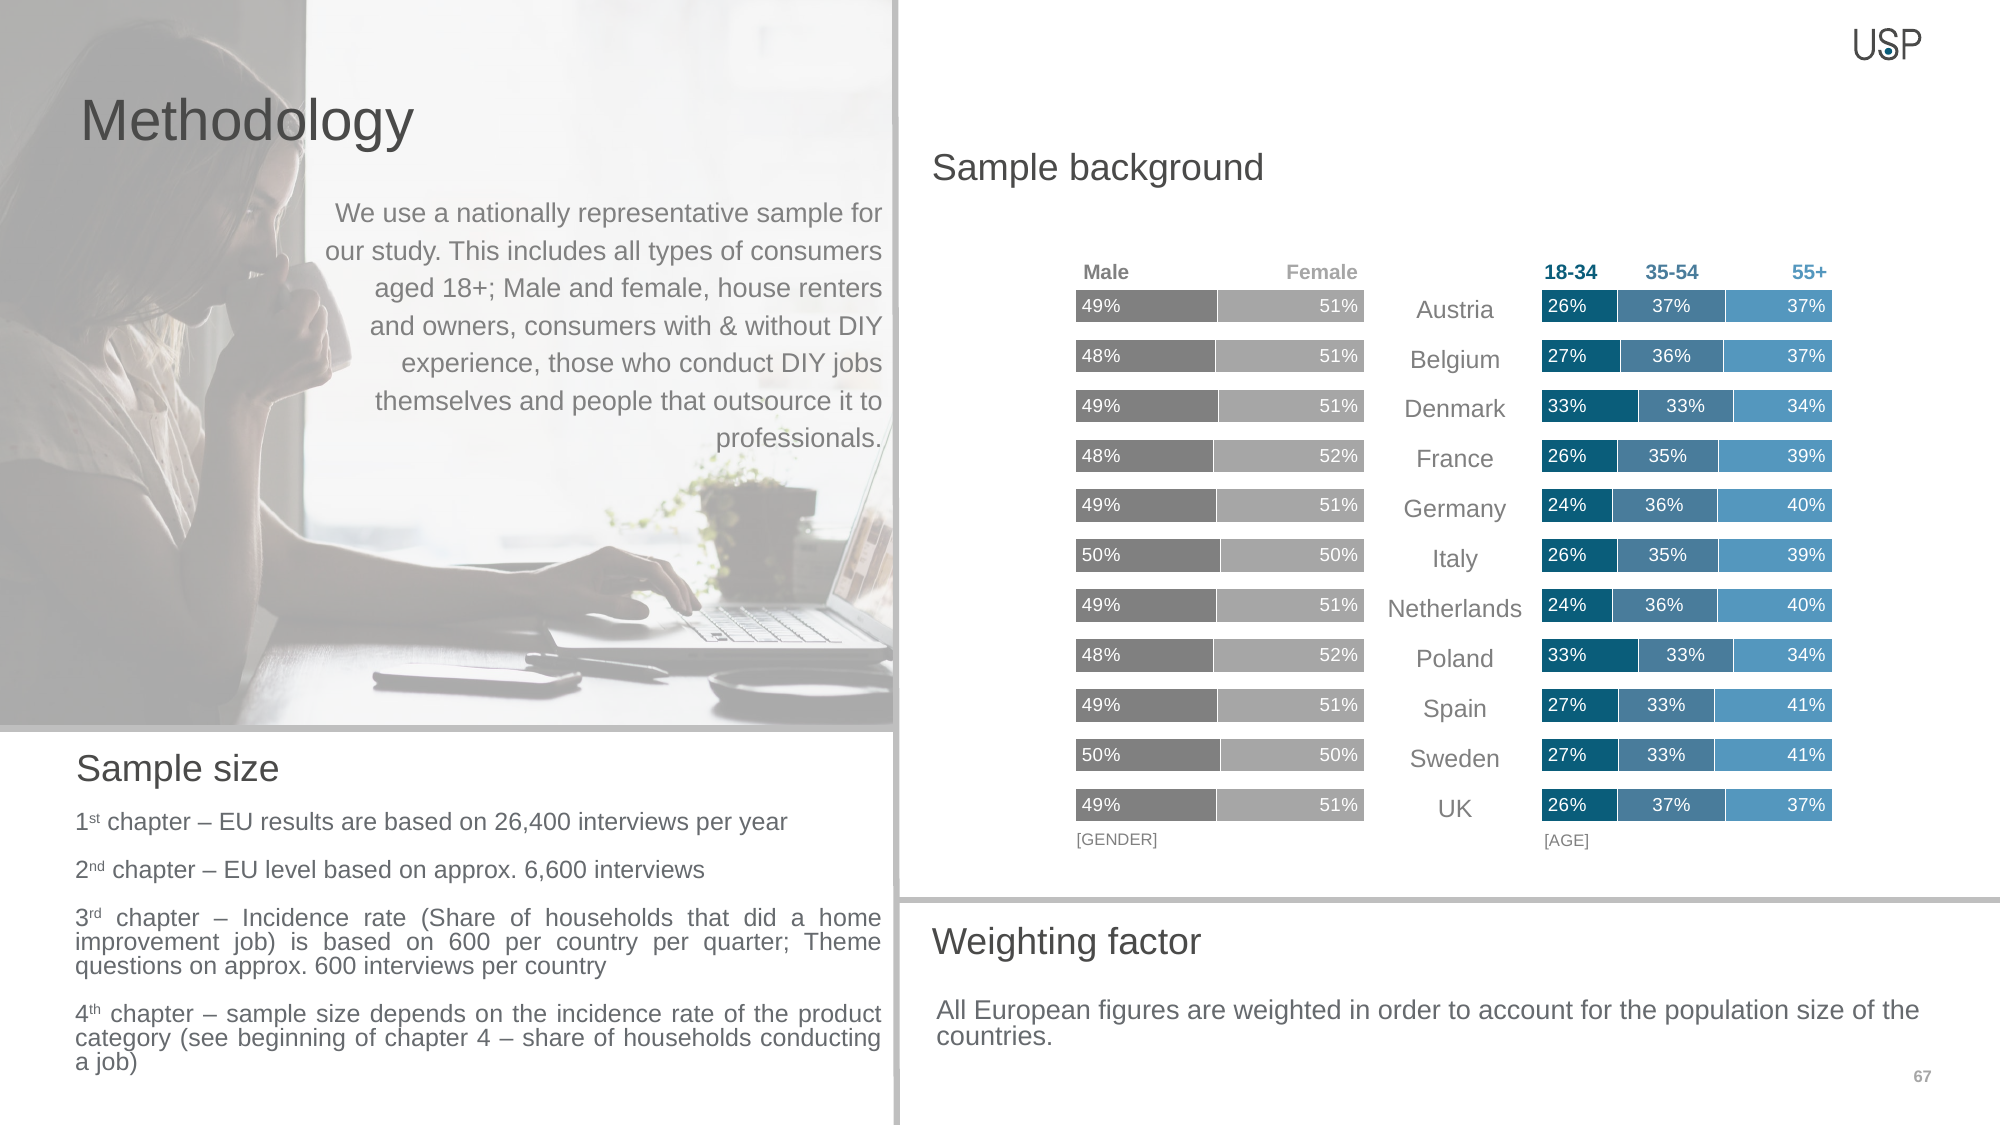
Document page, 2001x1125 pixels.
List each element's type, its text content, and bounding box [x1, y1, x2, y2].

text_box 35-54 [1630, 251, 1714, 276]
chart [1513, 276, 1862, 831]
text_box 18-34 [1529, 251, 1613, 276]
text_box Sample background [931, 151, 1359, 184]
table_cell Spain [1394, 683, 1513, 733]
table_cell Denmark [1394, 383, 1513, 433]
table_cell Sweden [1394, 733, 1513, 783]
chart [1047, 276, 1394, 831]
table_cell Belgium [1394, 334, 1513, 383]
text_box [GENDER] [1061, 831, 1173, 857]
table_cell UK [1349, 783, 1529, 833]
picture [0, 0, 895, 727]
table_cell Netherlands [1394, 583, 1513, 633]
text_box [AGE] [1529, 831, 1605, 857]
table_header Austria [1394, 284, 1513, 334]
text_box 1st chapter – EU results are based on 26,400 interviews per year 2nd chapter – EU level based on approx. 6,600 interviews 3rd chapter – Incidence rate (Share of households that did a home improvement job) is based on 600 per country per quarter; Theme questions on approx. 600 interviews per country 4th chapter – sample size depends on the incidence rate of the product category (see beginning of chapter 4 – share of households conducting a job) [75, 811, 884, 1069]
text_box 55+ [1777, 251, 1842, 276]
table_cell Italy [1394, 533, 1513, 583]
table_cell France [1394, 433, 1513, 483]
text_box Female [1271, 251, 1373, 276]
table_cell Poland [1394, 633, 1513, 683]
text_box Sample size [76, 753, 885, 792]
text_box All European figures are weighted in order to account for the population size of the countries. [936, 998, 1940, 1060]
table_cell Germany [1394, 483, 1513, 533]
text_box Male [1068, 251, 1145, 276]
text_box Weighting factor [931, 925, 1741, 965]
text_box Methodology [897, 90, 1196, 171]
